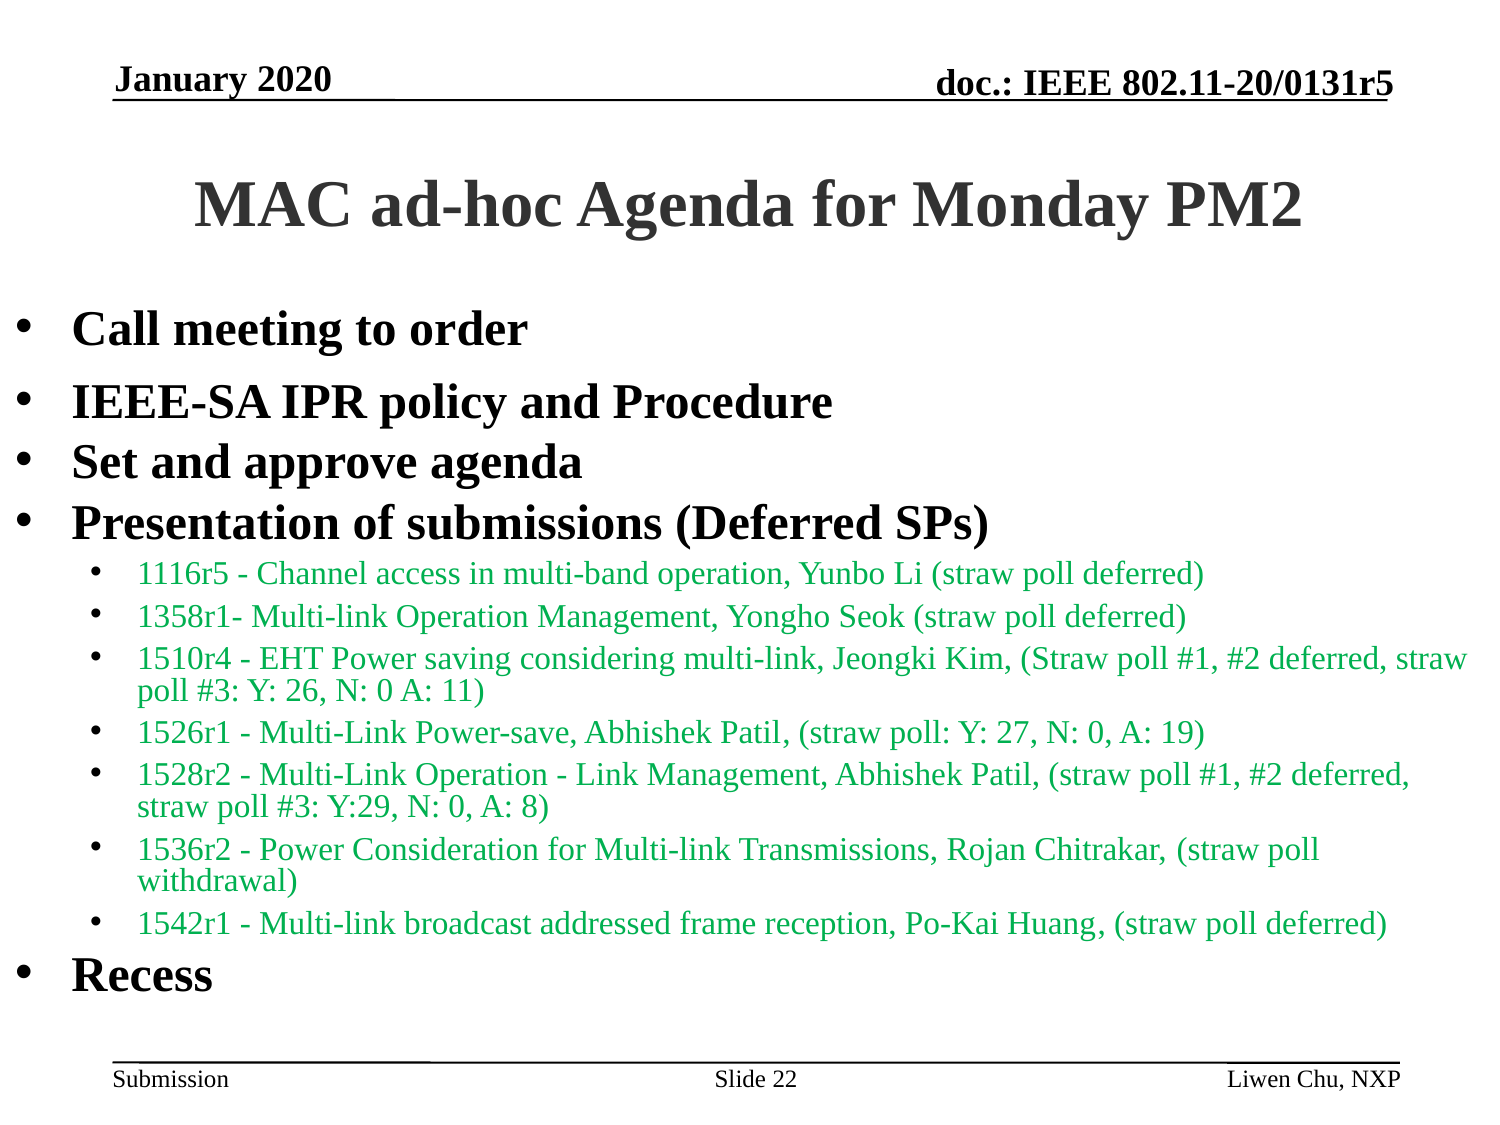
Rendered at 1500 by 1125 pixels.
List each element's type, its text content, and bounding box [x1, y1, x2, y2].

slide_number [114, 54, 423, 100]
list Call meeting to order IEEE-SA IPR policy and Procedure Set and approve agenda Presentation of submissions (Deferred SPs) 1116r5 - Channel access in multi-band operation, Yunbo Li (straw poll deferred) 1358r1- Multi-link Operation Management, Yongho Seok (straw poll deferred) 1510r4 - EHT Power saving considering multi-link, Jeongki Kim, (Straw poll #1, #2 deferred, straw poll #3: Y: 26, N: 0 A: 11) 1526r1 - Multi-Link Power-save, Abhishek Patil, (straw poll: Y: 27, N: 0, A: 19) 1528r2 - Multi-Link Operation - Link Management, Abhishek Patil, (straw poll #1, #2 deferred, straw poll #3: Y:29, N: 0, A: 8) 1536r2 - Power Consideration for Multi-link Transmissions, Rojan Chitrakar, (straw poll withdrawal) 1542r1 - Multi-link broadcast addressed frame reception, Po-Kai Huang, (straw poll deferred) Recess [0, 299, 1500, 975]
footer Liwen Chu, NXP [878, 1061, 1402, 1093]
title MAC ad-hoc Agenda for Monday PM2 [62, 112, 1438, 288]
slide_number Slide 22 [712, 1061, 800, 1123]
